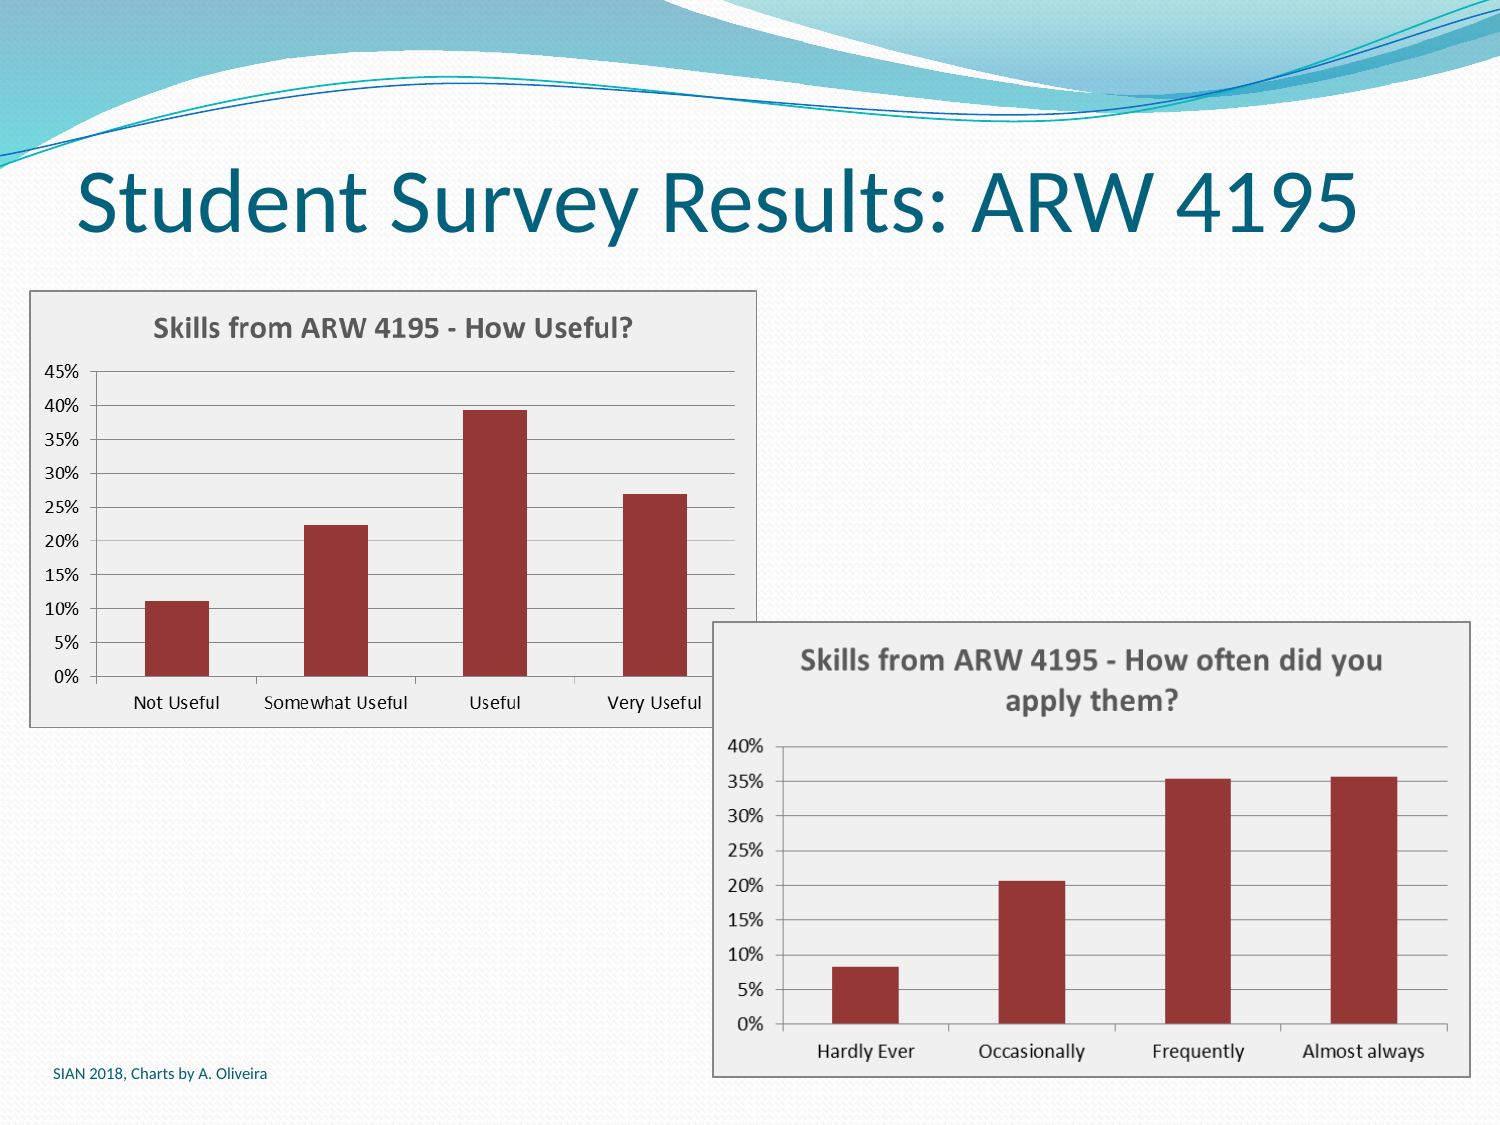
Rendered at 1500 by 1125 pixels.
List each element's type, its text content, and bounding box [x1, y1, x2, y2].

footer SIAN 2018, Charts by A. Oliveira [53, 1023, 604, 1084]
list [29, 290, 757, 729]
title Student Survey Results: ARW 4195 [76, 62, 1427, 251]
picture [712, 621, 1472, 1078]
